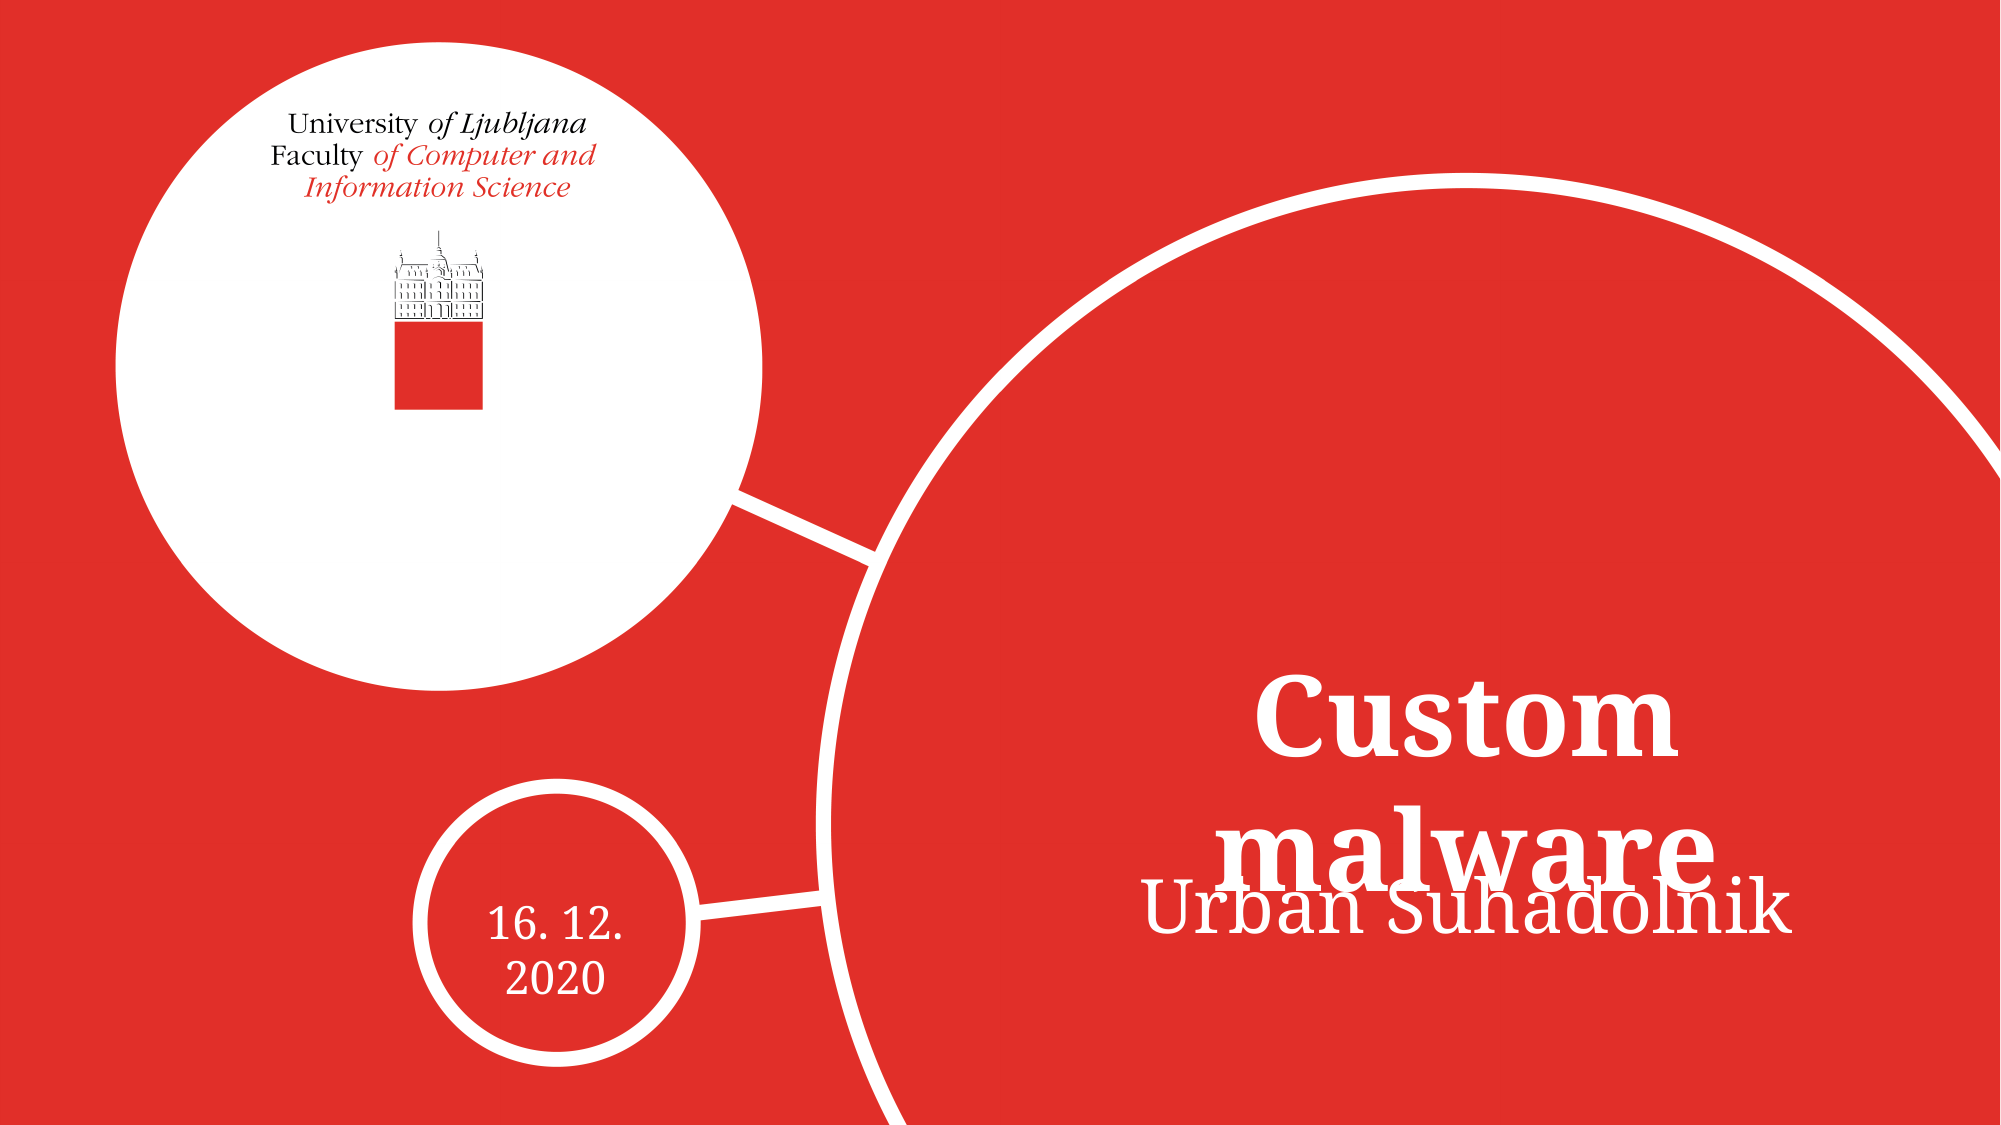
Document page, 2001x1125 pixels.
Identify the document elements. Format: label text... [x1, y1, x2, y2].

text_box 16. 12. 2020 [426, 886, 684, 1011]
text_box Custom malware [979, 636, 1954, 850]
picture [0, 0, 2001, 1125]
text_box Urban Suhadolnik [979, 850, 1954, 956]
